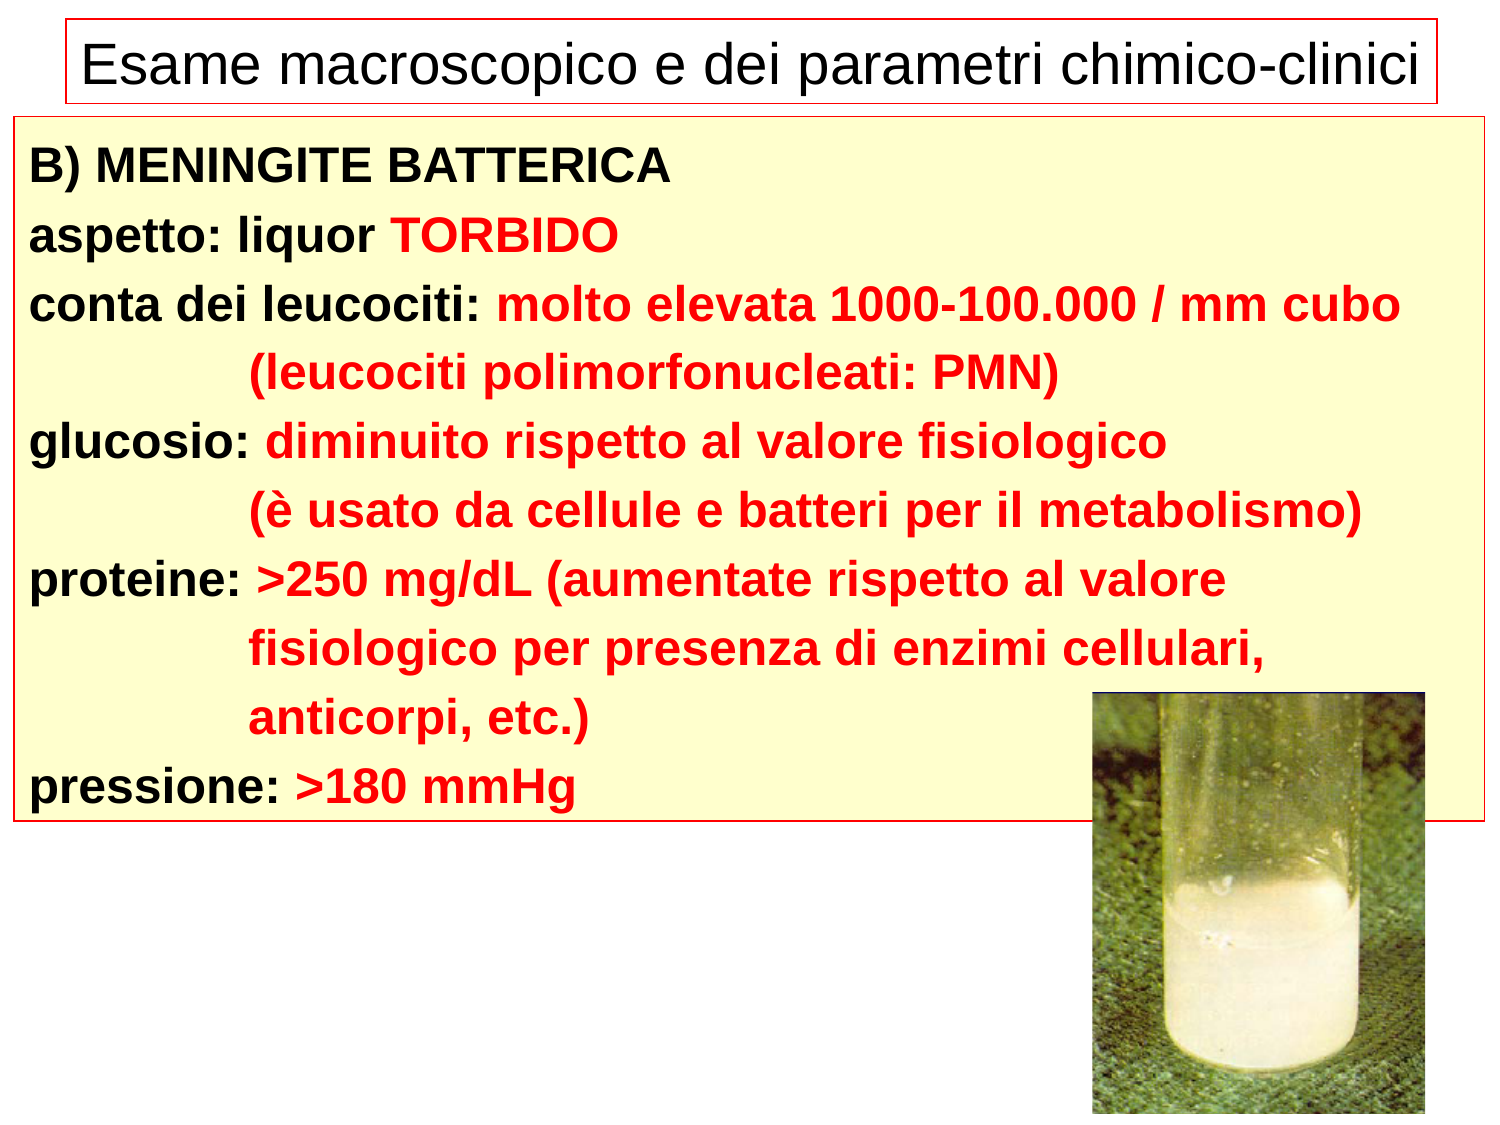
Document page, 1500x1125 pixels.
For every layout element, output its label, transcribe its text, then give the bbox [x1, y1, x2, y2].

text_box B) MENINGITE BATTERICA aspetto: liquor TORBIDO conta dei leucociti: molto elevata 1000-100.000 / mm cubo (leucociti polimorfonucleati: PMN) glucosio: diminuito rispetto al valore fisiologico (è usato da cellule e batteri per il metabolismo) proteine: >250 mg/dL (aumentate rispetto al valore fisiologico per presenza di enzimi cellulari, anticorpi, etc.) pressione: >180 mmHg [13, 116, 1485, 822]
text_box Esame macroscopico e dei parametri chimico-clinici [66, 19, 1437, 104]
picture [1092, 692, 1426, 1114]
